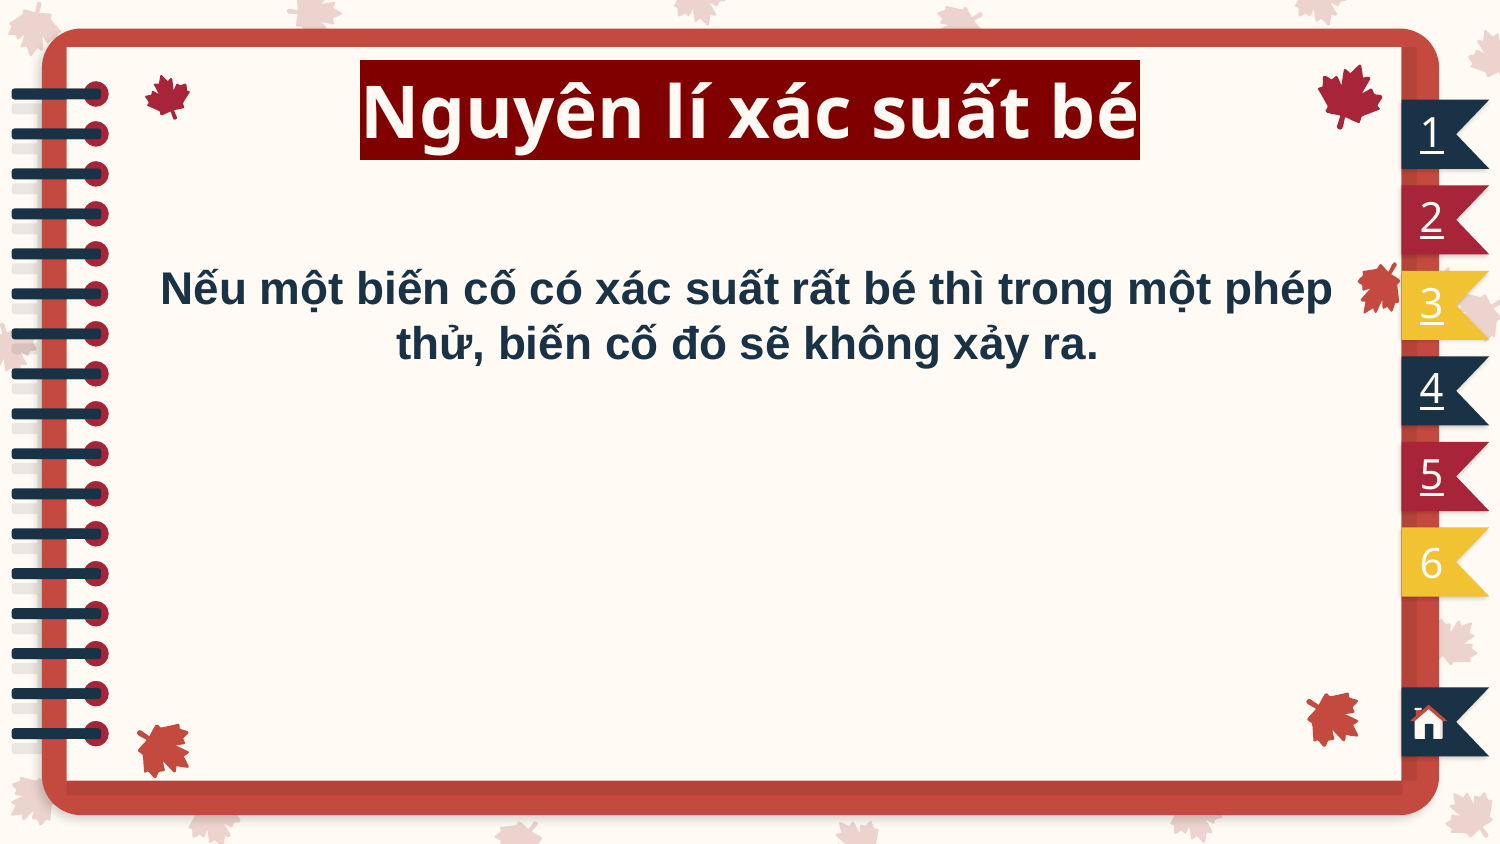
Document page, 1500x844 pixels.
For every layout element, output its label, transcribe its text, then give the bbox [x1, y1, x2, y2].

text_box [1306, 692, 1359, 747]
text_box 3 [1404, 270, 1470, 340]
text_box 5 [1404, 441, 1470, 511]
text_box 4 [1404, 356, 1470, 426]
text_box [1318, 64, 1383, 130]
text_box 2 [1404, 185, 1470, 255]
text_box [137, 723, 189, 779]
text_box 6 [1404, 527, 1470, 597]
title Nguyên lí xác suất bé [130, 50, 1370, 144]
text_box [1401, 687, 1490, 757]
text_box [145, 74, 190, 120]
list Nếu một biến cố có xác suất rất bé thì trong một phép thử, biến cố đó sẽ không xảy ra. [103, 243, 1370, 398]
text_box [1370, 262, 1400, 313]
text_box 1 [1404, 99, 1470, 169]
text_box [1409, 704, 1448, 740]
